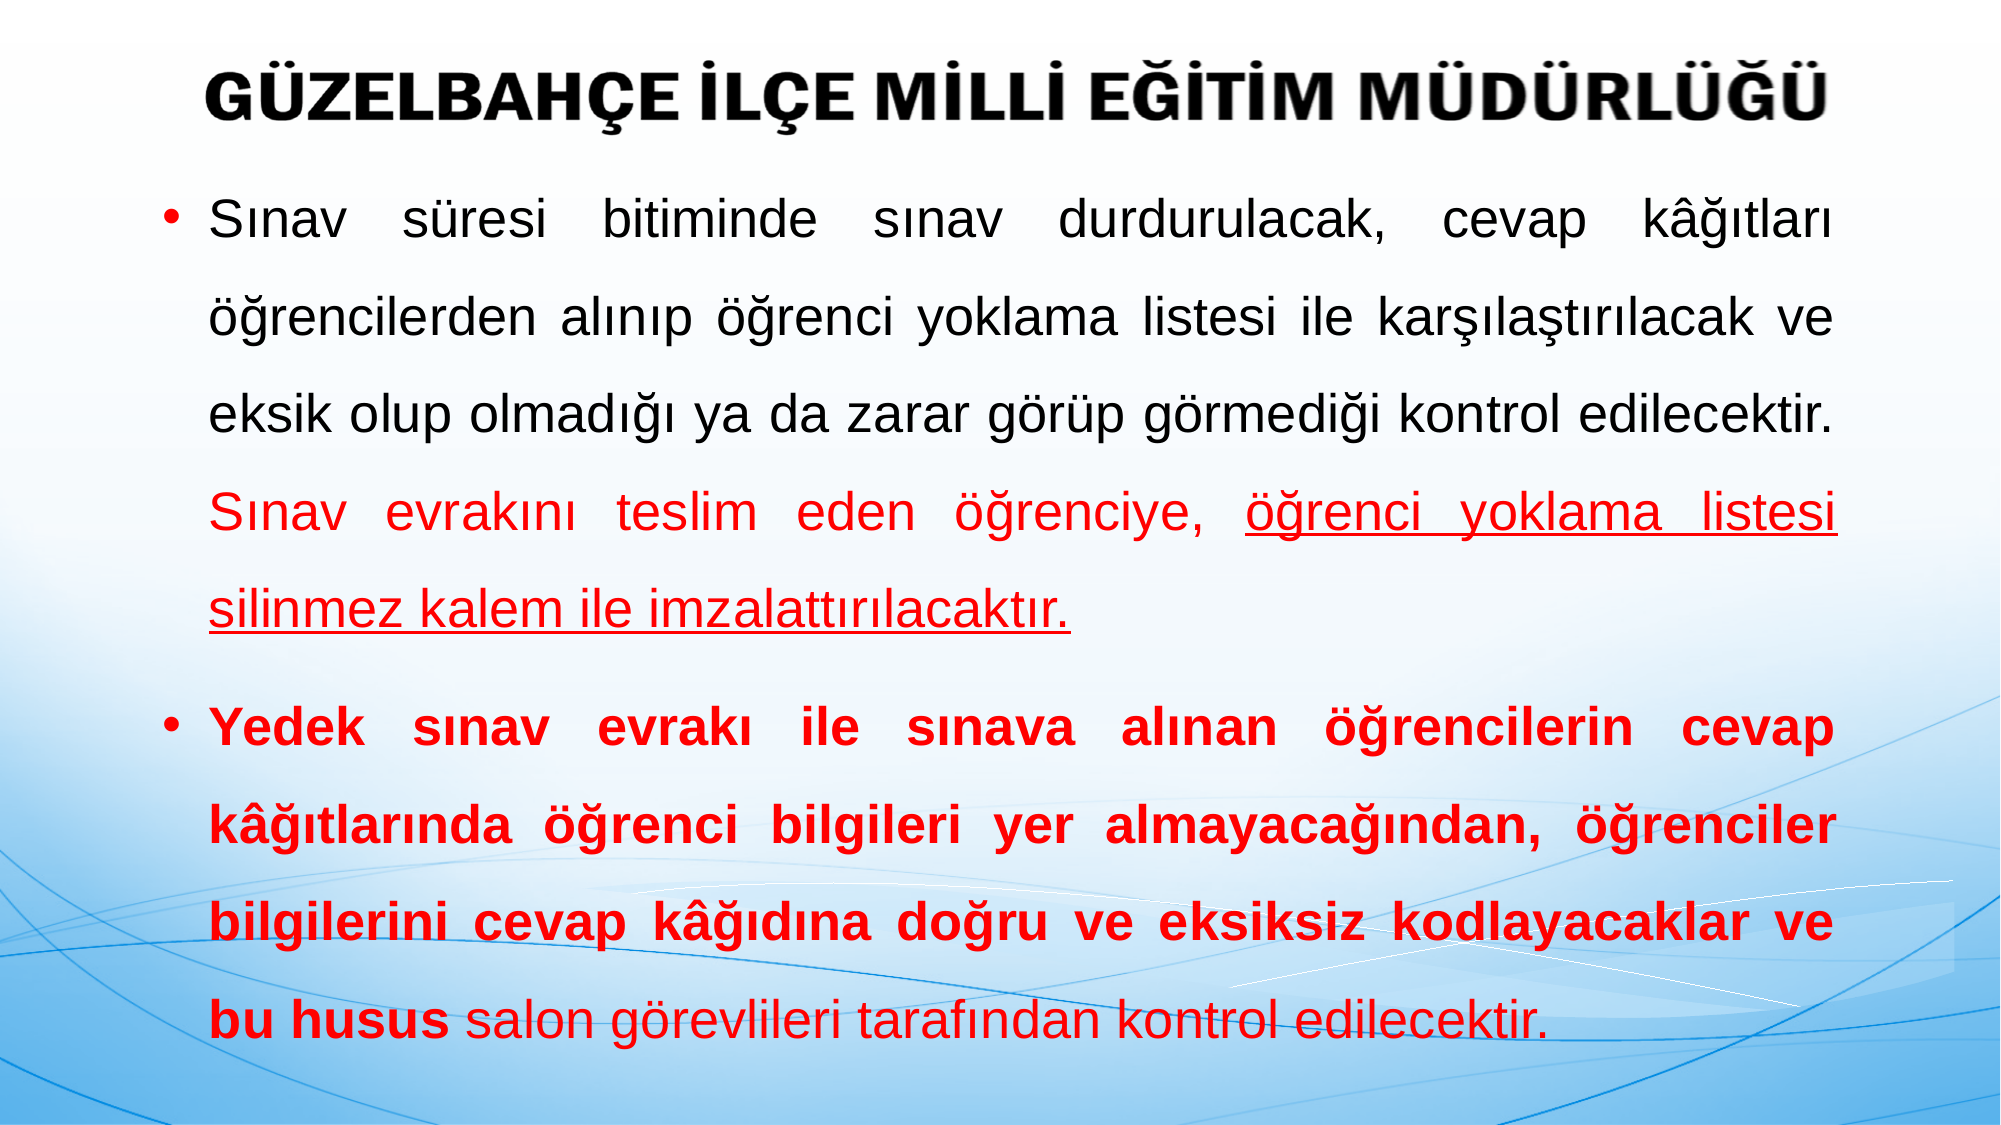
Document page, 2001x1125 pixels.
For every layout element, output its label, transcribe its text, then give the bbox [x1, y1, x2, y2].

text_box Sınav süresi bitiminde sınav durdurulacak, cevap kâğıtları öğrencilerden alınıp öğrenci yoklama listesi ile karşılaştırılacak ve eksik olup olmadığı ya da zarar görüp görmediği kontrol edilecektir. Sınav evrakını teslim eden öğrenciye, öğrenci yoklama listesi silinmez kalem ile imzalattırılacaktır. Yedek sınav evrakı ile sınava alınan öğrencilerin cevap kâğıtlarında öğrenci bilgileri yer almayacağından, öğrenciler bilgilerini cevap kâğıdına doğru ve eksiksiz kodlayacaklar ve bu husus salon görevlileri tarafından kontrol edilecektir. [147, 188, 1853, 222]
picture [146, 30, 1886, 179]
